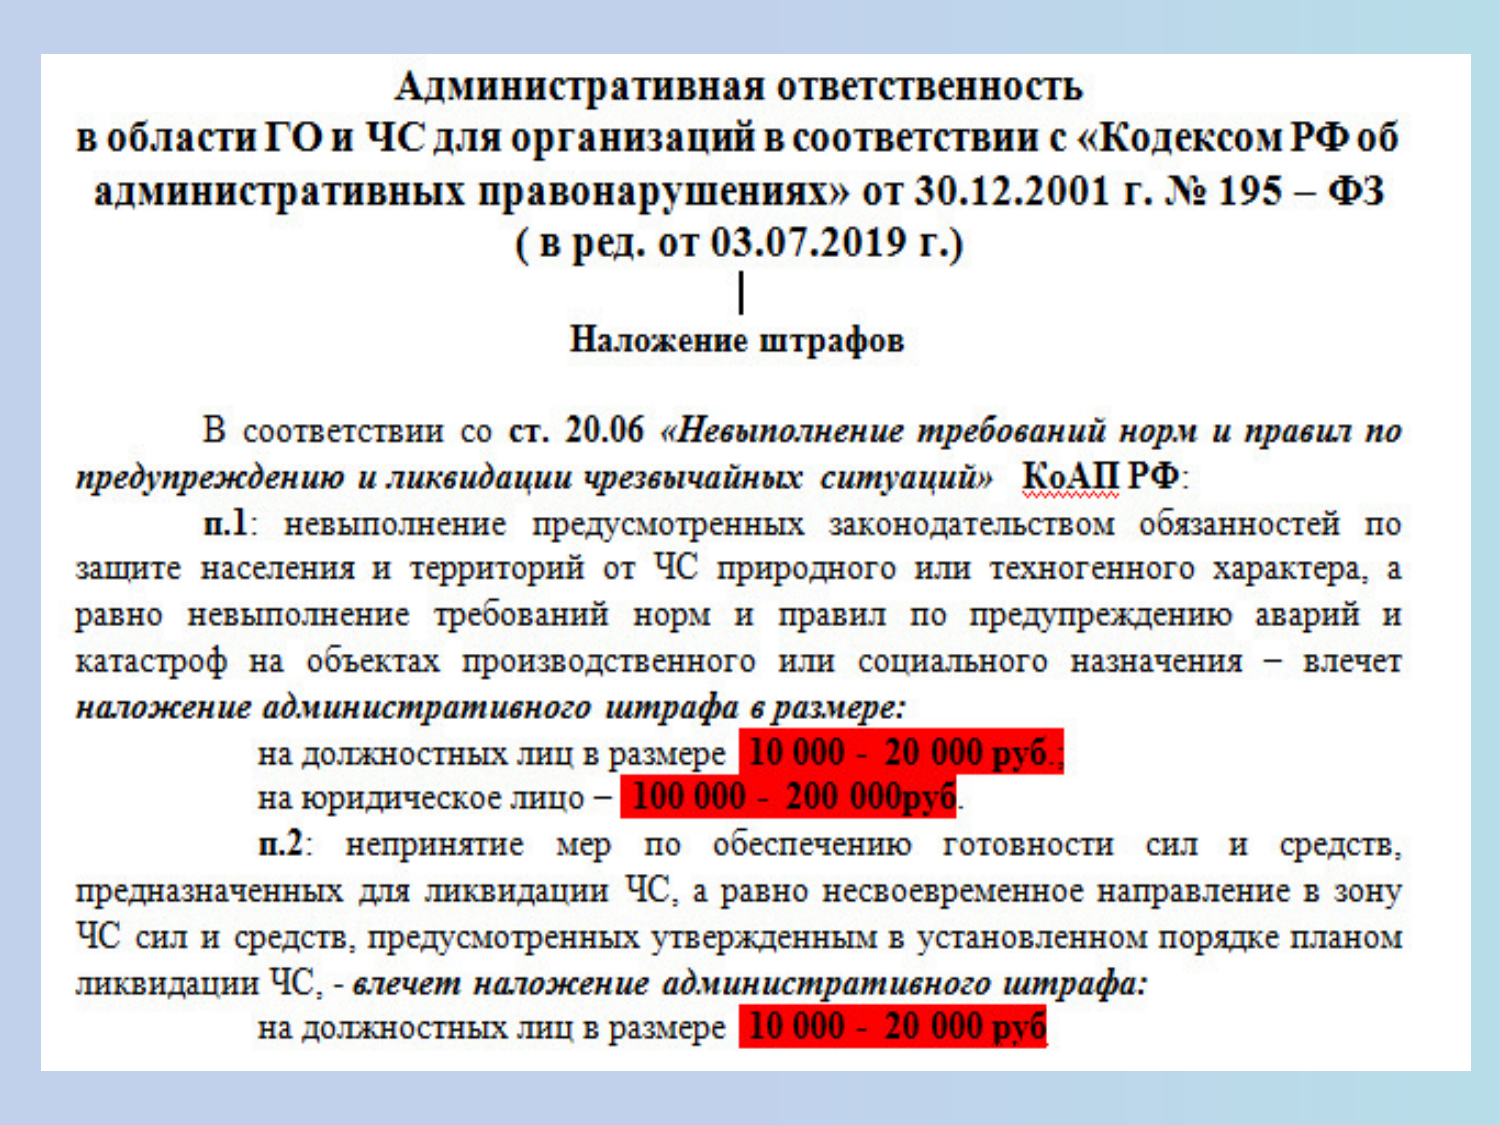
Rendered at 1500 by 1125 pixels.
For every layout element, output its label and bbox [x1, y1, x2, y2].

picture [40, 54, 1471, 1071]
